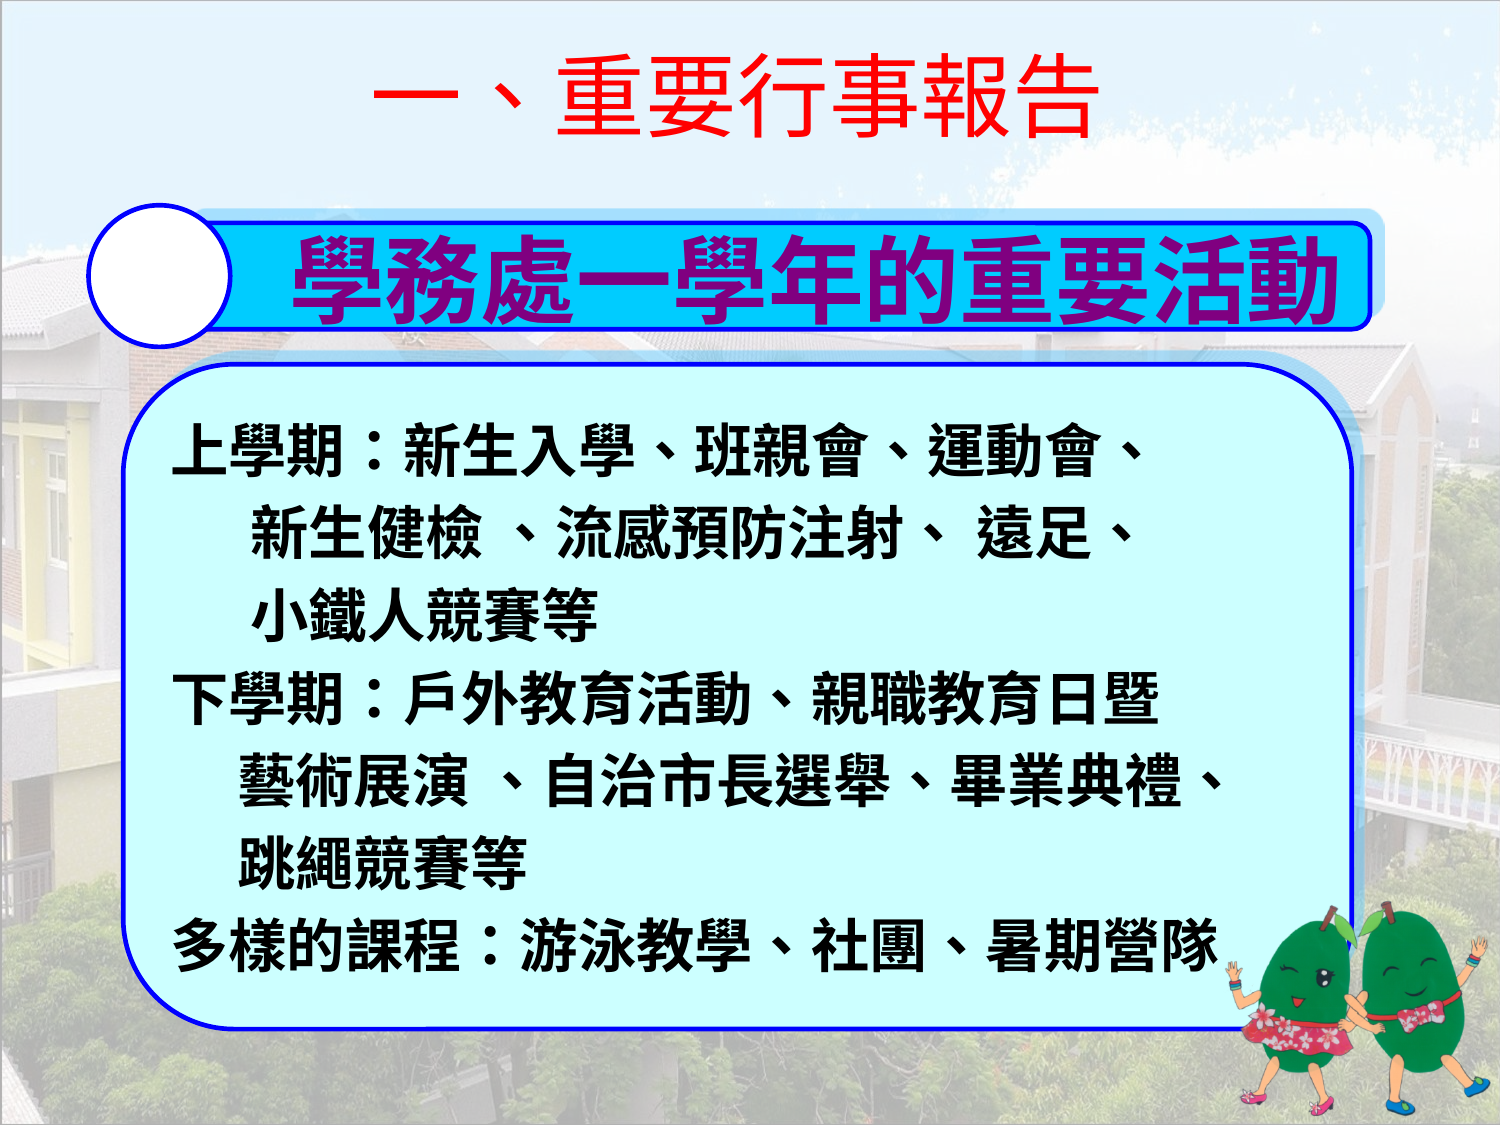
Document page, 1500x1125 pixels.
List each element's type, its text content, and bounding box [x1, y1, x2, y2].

title 一、重要行事報告 [324, 0, 1151, 188]
text_box 上學期：新生入學、班親會、運動會、 新生健檢 、流感預防注射、 遠足、 小鐵人競賽等 下學期：戶外教育活動、親職教育日暨 藝術展演 、自治市長選舉、畢業典禮、 跳繩競賽等 多樣的課程：游泳教學、社團、暑期營隊 [123, 364, 1352, 1030]
text_box 楊錦堂先生(楊叔叔) [171, 353, 1362, 874]
picture [1194, 876, 1500, 1125]
text_box 楊錦堂先生(楊叔叔) [197, 212, 1379, 310]
text_box [88, 205, 231, 347]
text_box 學務處一學年的重要活動 [207, 222, 1371, 330]
